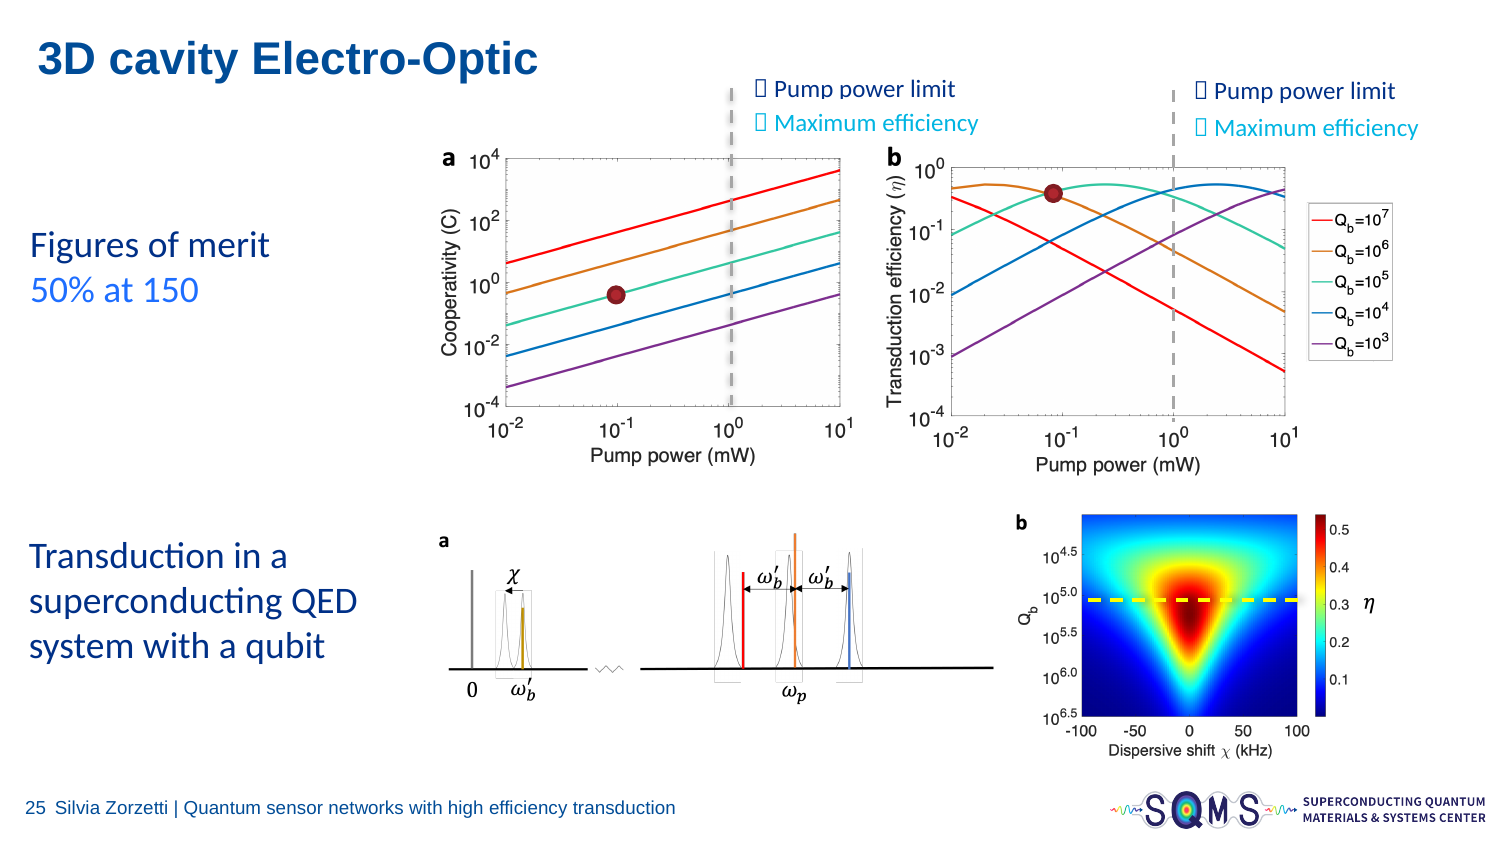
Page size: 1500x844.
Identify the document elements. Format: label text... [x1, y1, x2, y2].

text_box Transduction in a superconducting QED system with a qubit [13, 523, 419, 674]
text_box  Pump power limit [1178, 67, 1450, 104]
picture [1110, 791, 1487, 829]
text_box  Maximum efficiency [1178, 104, 1450, 149]
text_box  Pump power limit [738, 65, 1010, 99]
picture [424, 131, 1418, 477]
title 3D cavity Electro-Optic [37, 30, 1463, 84]
picture [424, 494, 1383, 761]
text_box  Maximum efficiency [738, 99, 1010, 129]
